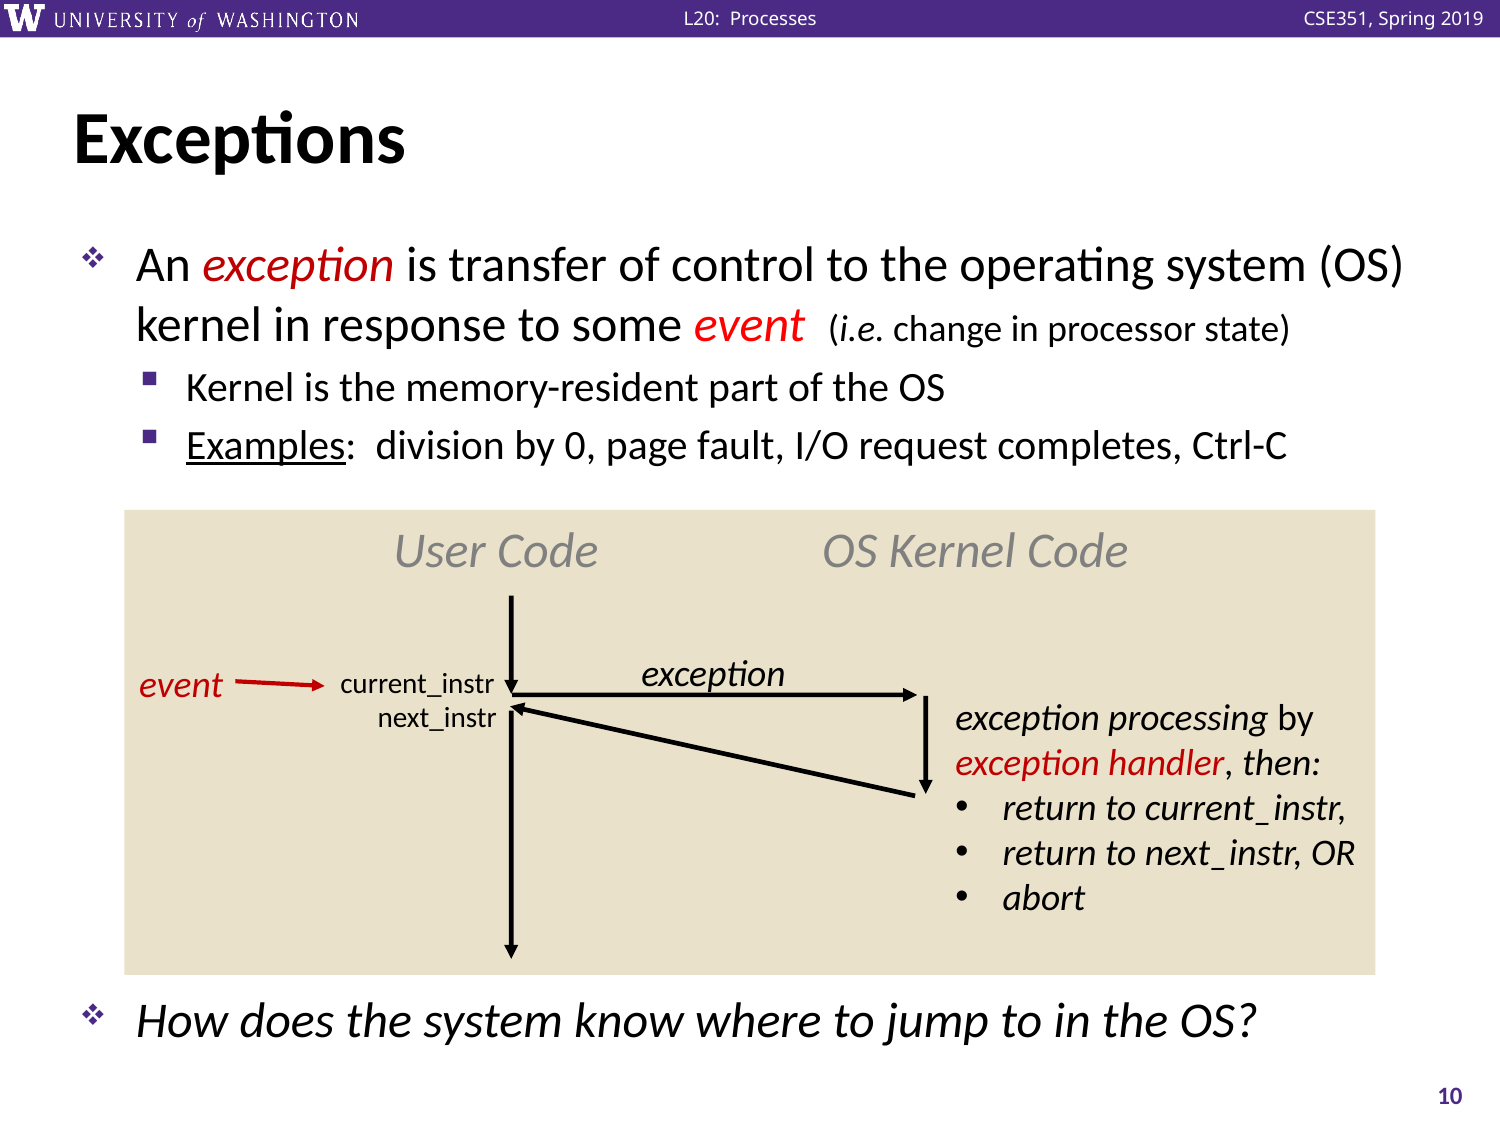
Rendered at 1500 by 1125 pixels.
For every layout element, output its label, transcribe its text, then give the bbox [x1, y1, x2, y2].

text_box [359, 690, 916, 960]
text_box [124, 652, 325, 714]
text_box exception processing by exception handler, then: return to current_instr, return to next_instr, OR abort [940, 685, 1376, 926]
title Exceptions [58, 71, 1438, 197]
slide_number 10 [1400, 1065, 1500, 1125]
text_box User Code [378, 509, 614, 585]
picture [4, 4, 358, 32]
text_box [921, 695, 932, 794]
list An exception is transfer of control to the operating system (OS) kernel in response to some event (i.e. change in processor state) Kernel is the memory-resident part of the OS Examples: division by 0, page fault, I/O request completes, Ctrl-C How does the system know where to jump to in the OS? [64, 223, 1438, 1040]
text_box [124, 509, 1376, 975]
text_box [511, 641, 918, 690]
text_box current_instr [329, 656, 506, 707]
text_box OS Kernel Code [807, 509, 1144, 585]
